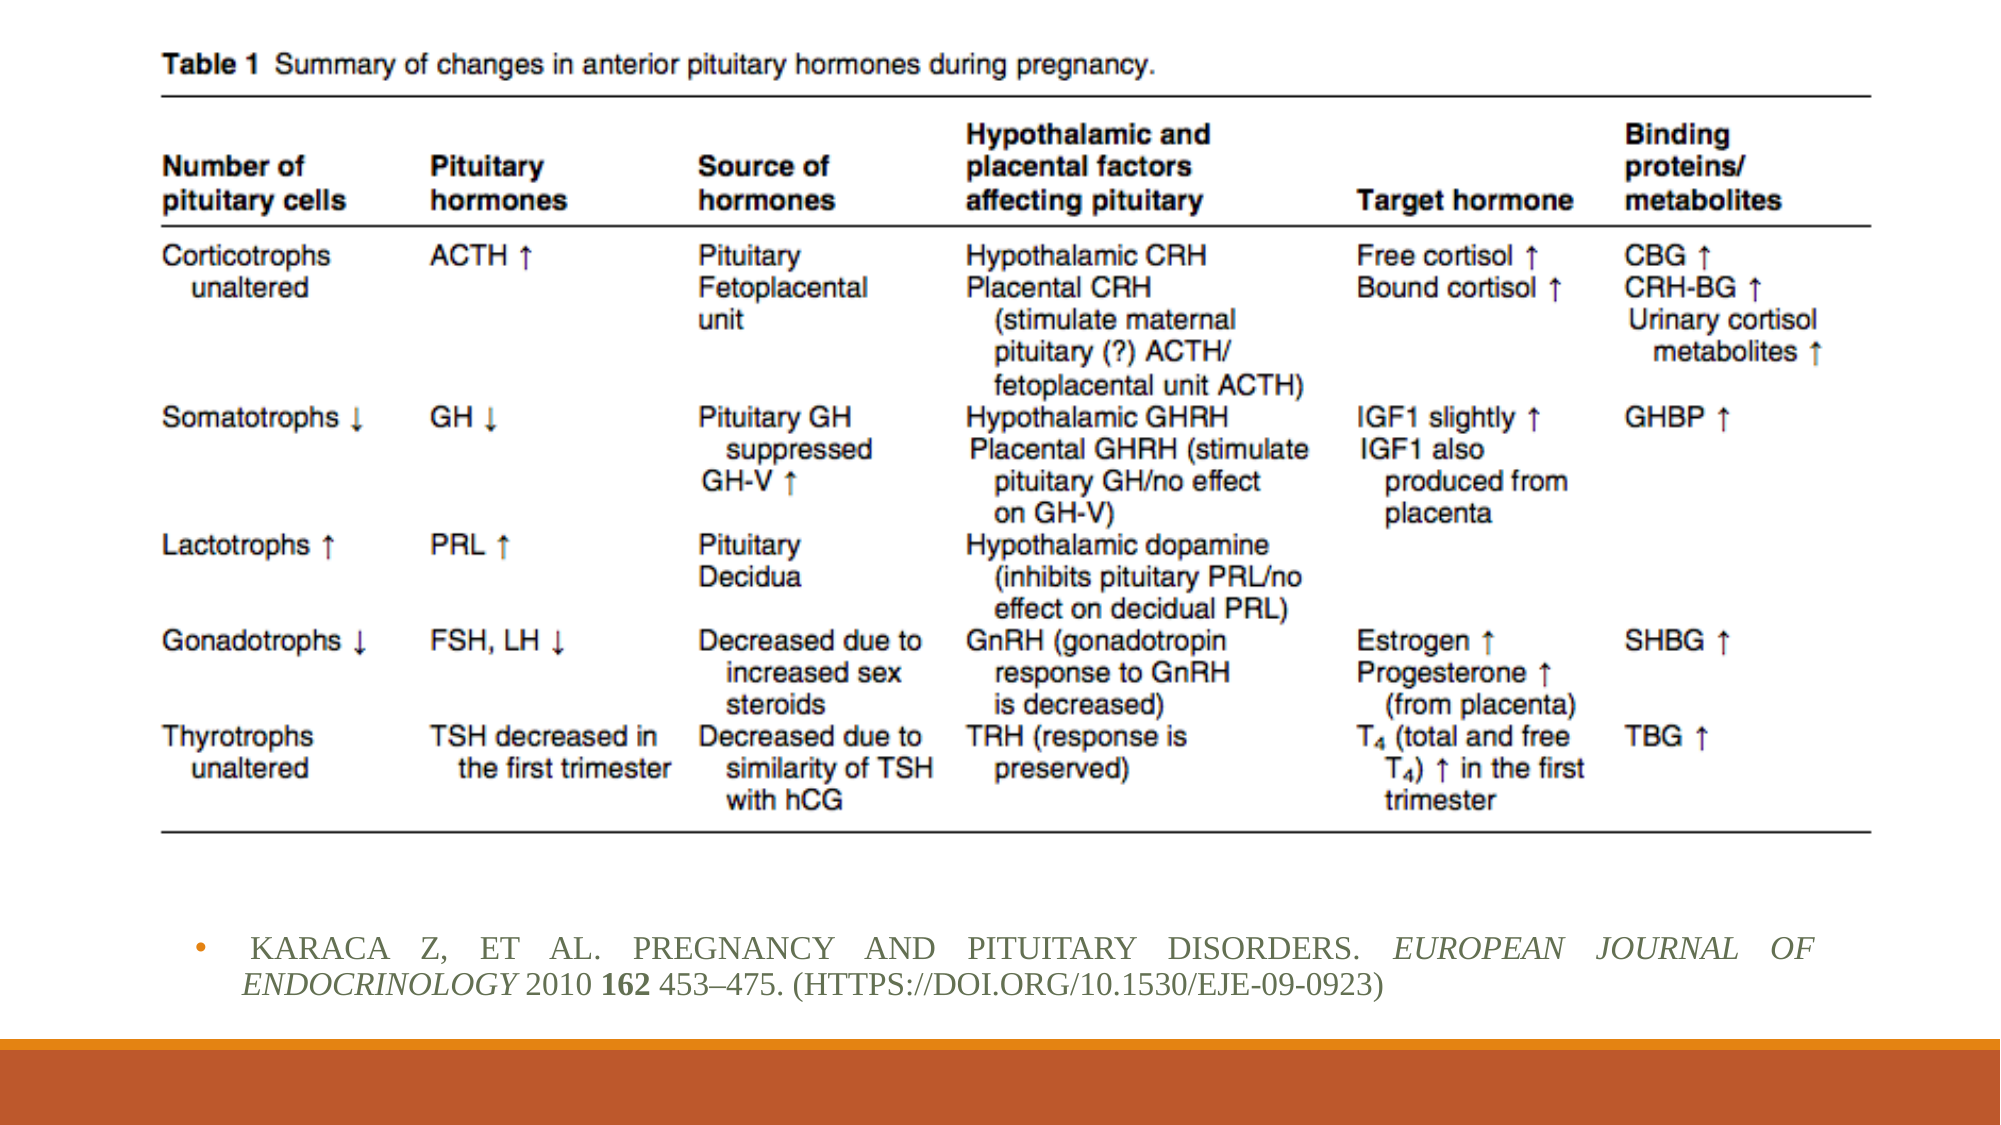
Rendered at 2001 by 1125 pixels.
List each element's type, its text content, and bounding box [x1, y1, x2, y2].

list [66, 0, 1943, 888]
list Karaca Z, et al. Pregnancy and pituitary disorders. European Journal of Endocrinology 2010 162 453–475. (https://doi.org/10.1530/EJE-09-0923) [180, 906, 1830, 1028]
